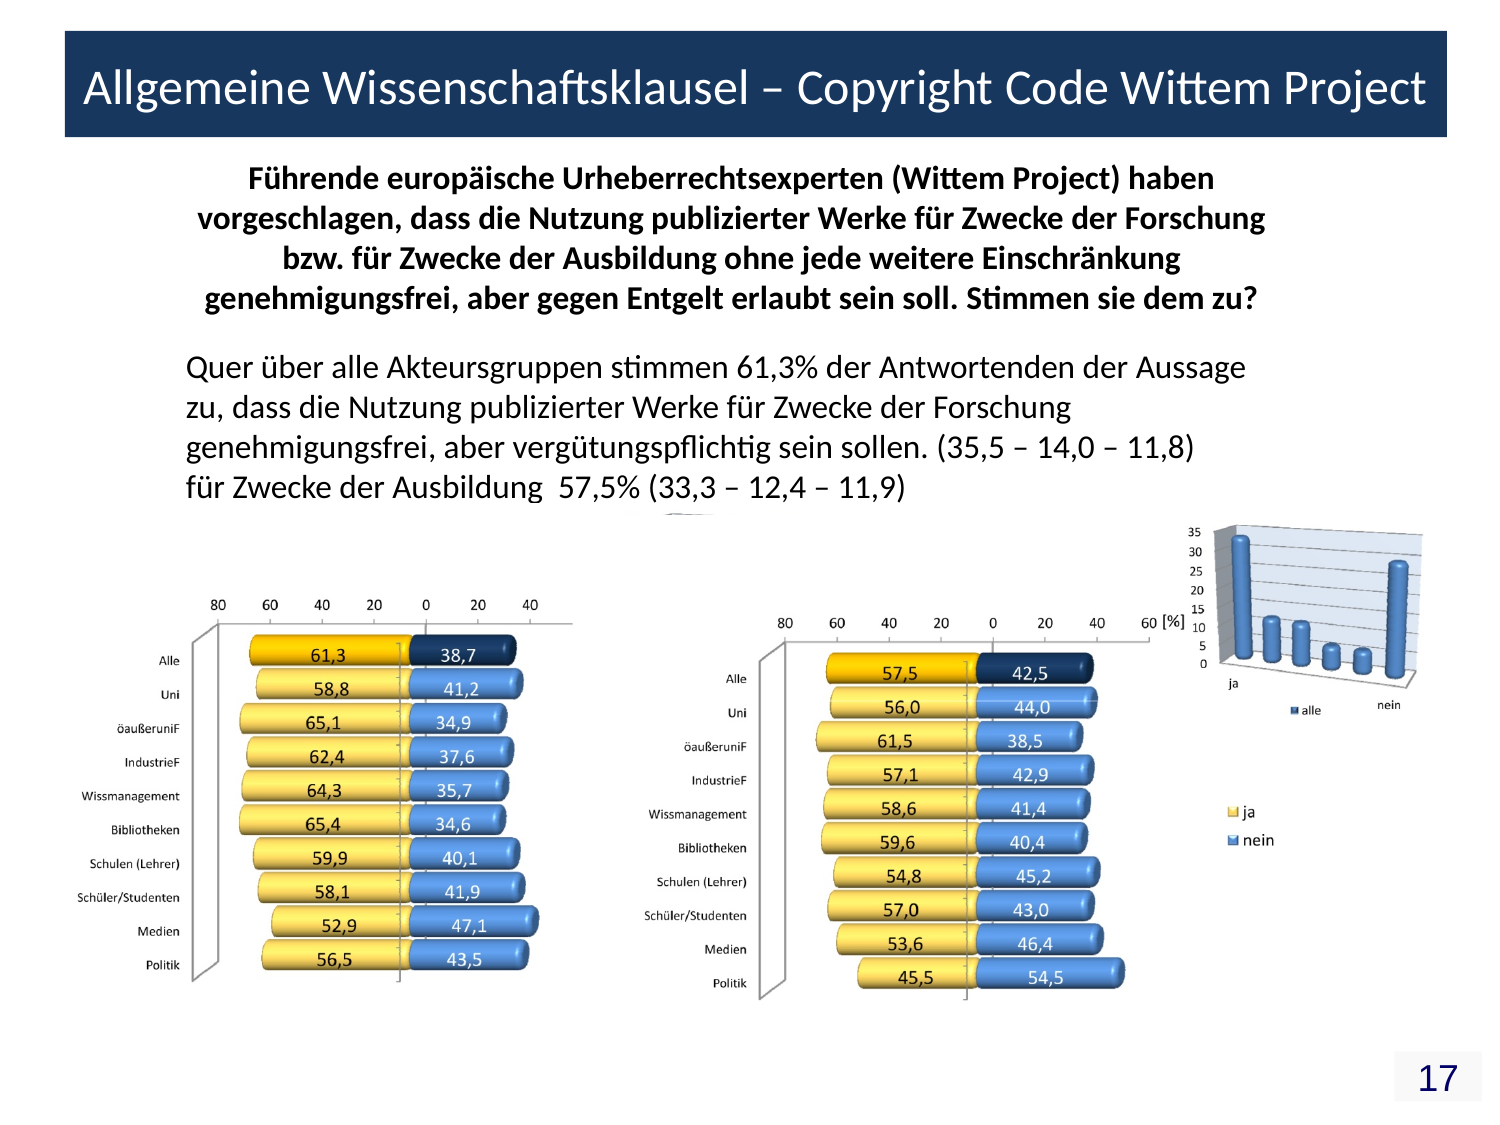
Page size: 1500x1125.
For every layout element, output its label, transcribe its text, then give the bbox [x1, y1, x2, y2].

title Allgemeine Wissenschaftsklausel – Copyright Code Wittem Project [64, 30, 1448, 138]
picture [5, 503, 1500, 1007]
text_box Quer über alle Akteursgruppen stimmen 61,3% der Antwortenden der Aussage zu, dass die Nutzung publizierter Werke für Zwecke der Forschung genehmigungsfrei, aber vergütungspflichtig sein sollen. (35,5 – 14,0 – 11,8) für Zwecke der Ausbildung 57,5% (33,3 – 12,4 – 11,9) [171, 338, 1294, 513]
text_box Führende europäische Urheberrechtsexperten (Wittem Project) haben vorgeschlagen, dass die Nutzung publizierter Werke für Zwecke der Forschung bzw. für Zwecke der Ausbildung ohne jede weitere Einschränkung genehmigungsfrei, aber gegen Entgelt erlaubt sein soll. Stimmen sie dem zu? [171, 148, 1294, 324]
